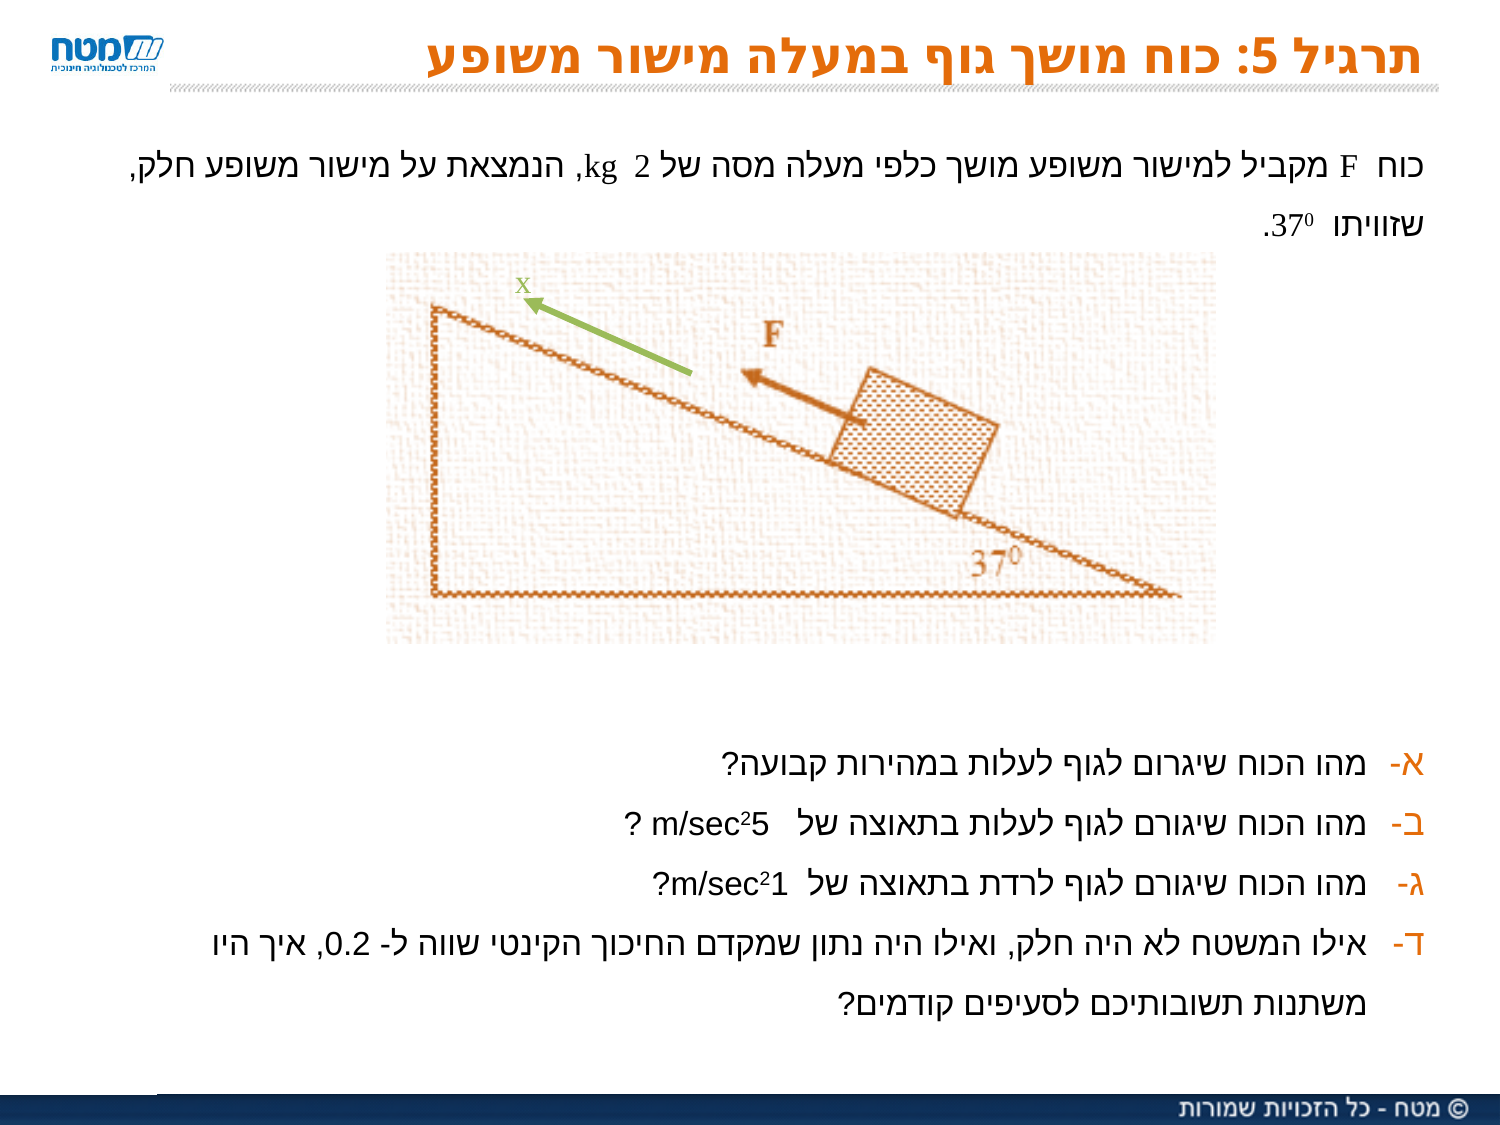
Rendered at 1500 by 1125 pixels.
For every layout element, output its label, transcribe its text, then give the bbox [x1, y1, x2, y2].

picture [41, 30, 165, 79]
picture [170, 81, 1439, 97]
list כוח F מקביל למישור משופע מושך כלפי מעלה מסה של kg 2, הנמצאת על מישור משופע חלק, שזוויתו 370. מהו הכוח שיגרום לגוף לעלות במהירות קבועה? מהו הכוח שיגורם לגוף לעלות בתאוצה של m/sec25 ? מהו הכוח שיגורם לגוף לרדת בתאוצה של m/sec21? אילו המשטח לא היה חלק, ואילו היה נתון שמקדם החיכוך הקינטי שווה ל- 0.2, איך היו משתנות תשובותיכם לסעיפים קודמים? [88, 116, 1440, 1082]
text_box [385, 252, 1217, 644]
title תרגיל 5: כוח מושך גוף במעלה מישור משופע [178, 15, 1439, 75]
picture [0, 1094, 1500, 1125]
